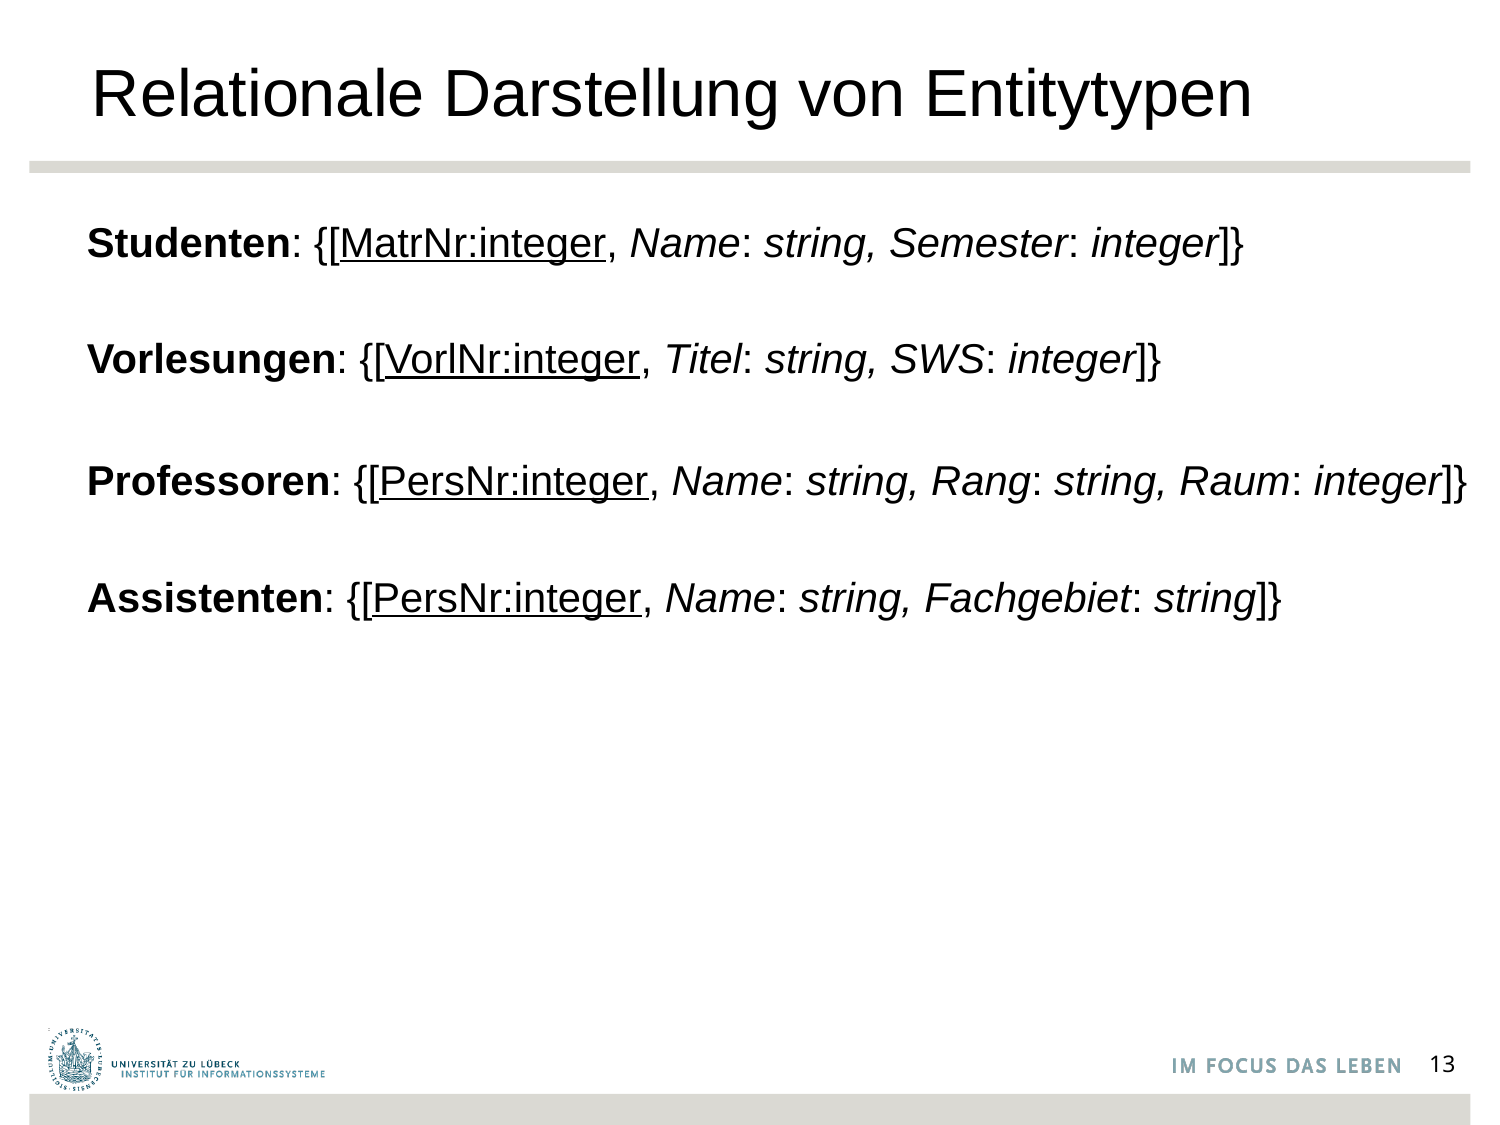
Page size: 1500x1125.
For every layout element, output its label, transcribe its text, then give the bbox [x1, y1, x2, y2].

title Relationale Darstellung von Entitytypen [76, 42, 1427, 126]
slide_number 13 [1305, 1050, 1471, 1083]
list Studenten: {[MatrNr:integer, Name: string, Semester: integer]} Vorlesungen: {[VorlNr:integer, Titel: string, SWS: integer]} Professoren: {[PersNr:integer, Name: string, Rang: string, Raum: integer]} Assistenten: {[PersNr:integer, Name: string, Fachgebiet: string]} [71, 208, 1500, 1059]
picture [1173, 1059, 1305, 1073]
